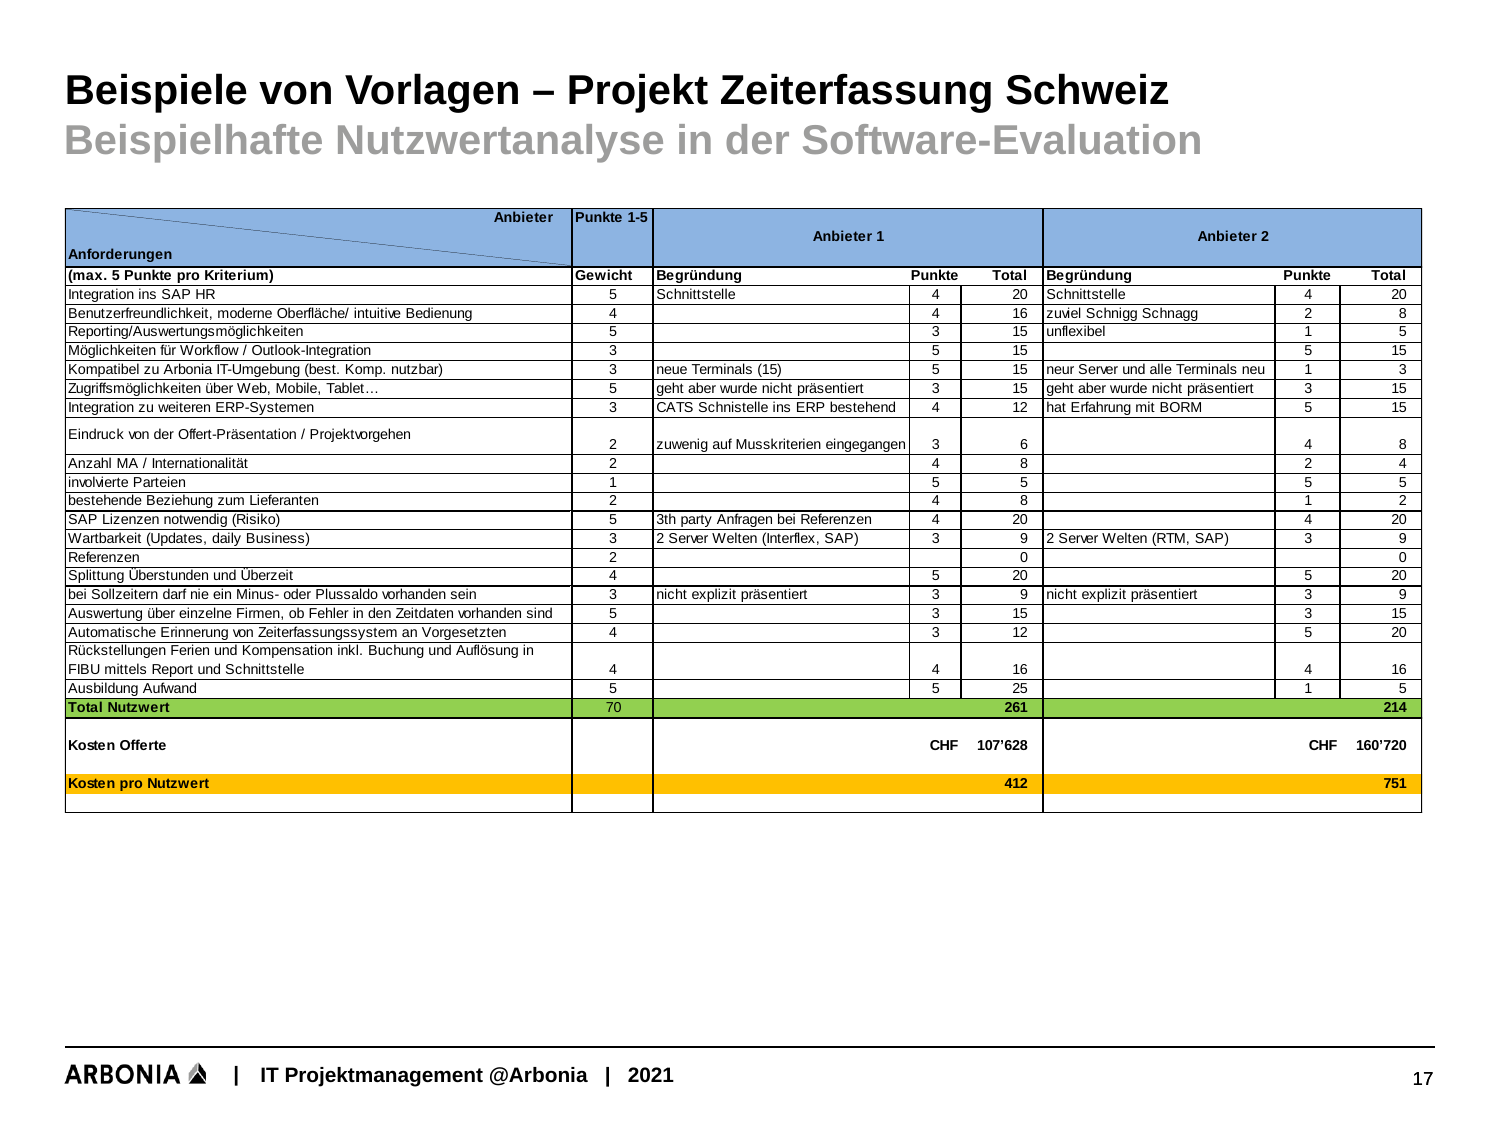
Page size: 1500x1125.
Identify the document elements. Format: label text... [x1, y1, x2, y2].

picture [64, 207, 1424, 815]
list Beispielhafte Nutzwertanalyse in der Software-Evaluation [63, 105, 1436, 165]
title Beispiele von Vorlagen – Projekt Zeiterfassung Schweiz [64, 55, 1436, 105]
picture [64, 1062, 206, 1084]
